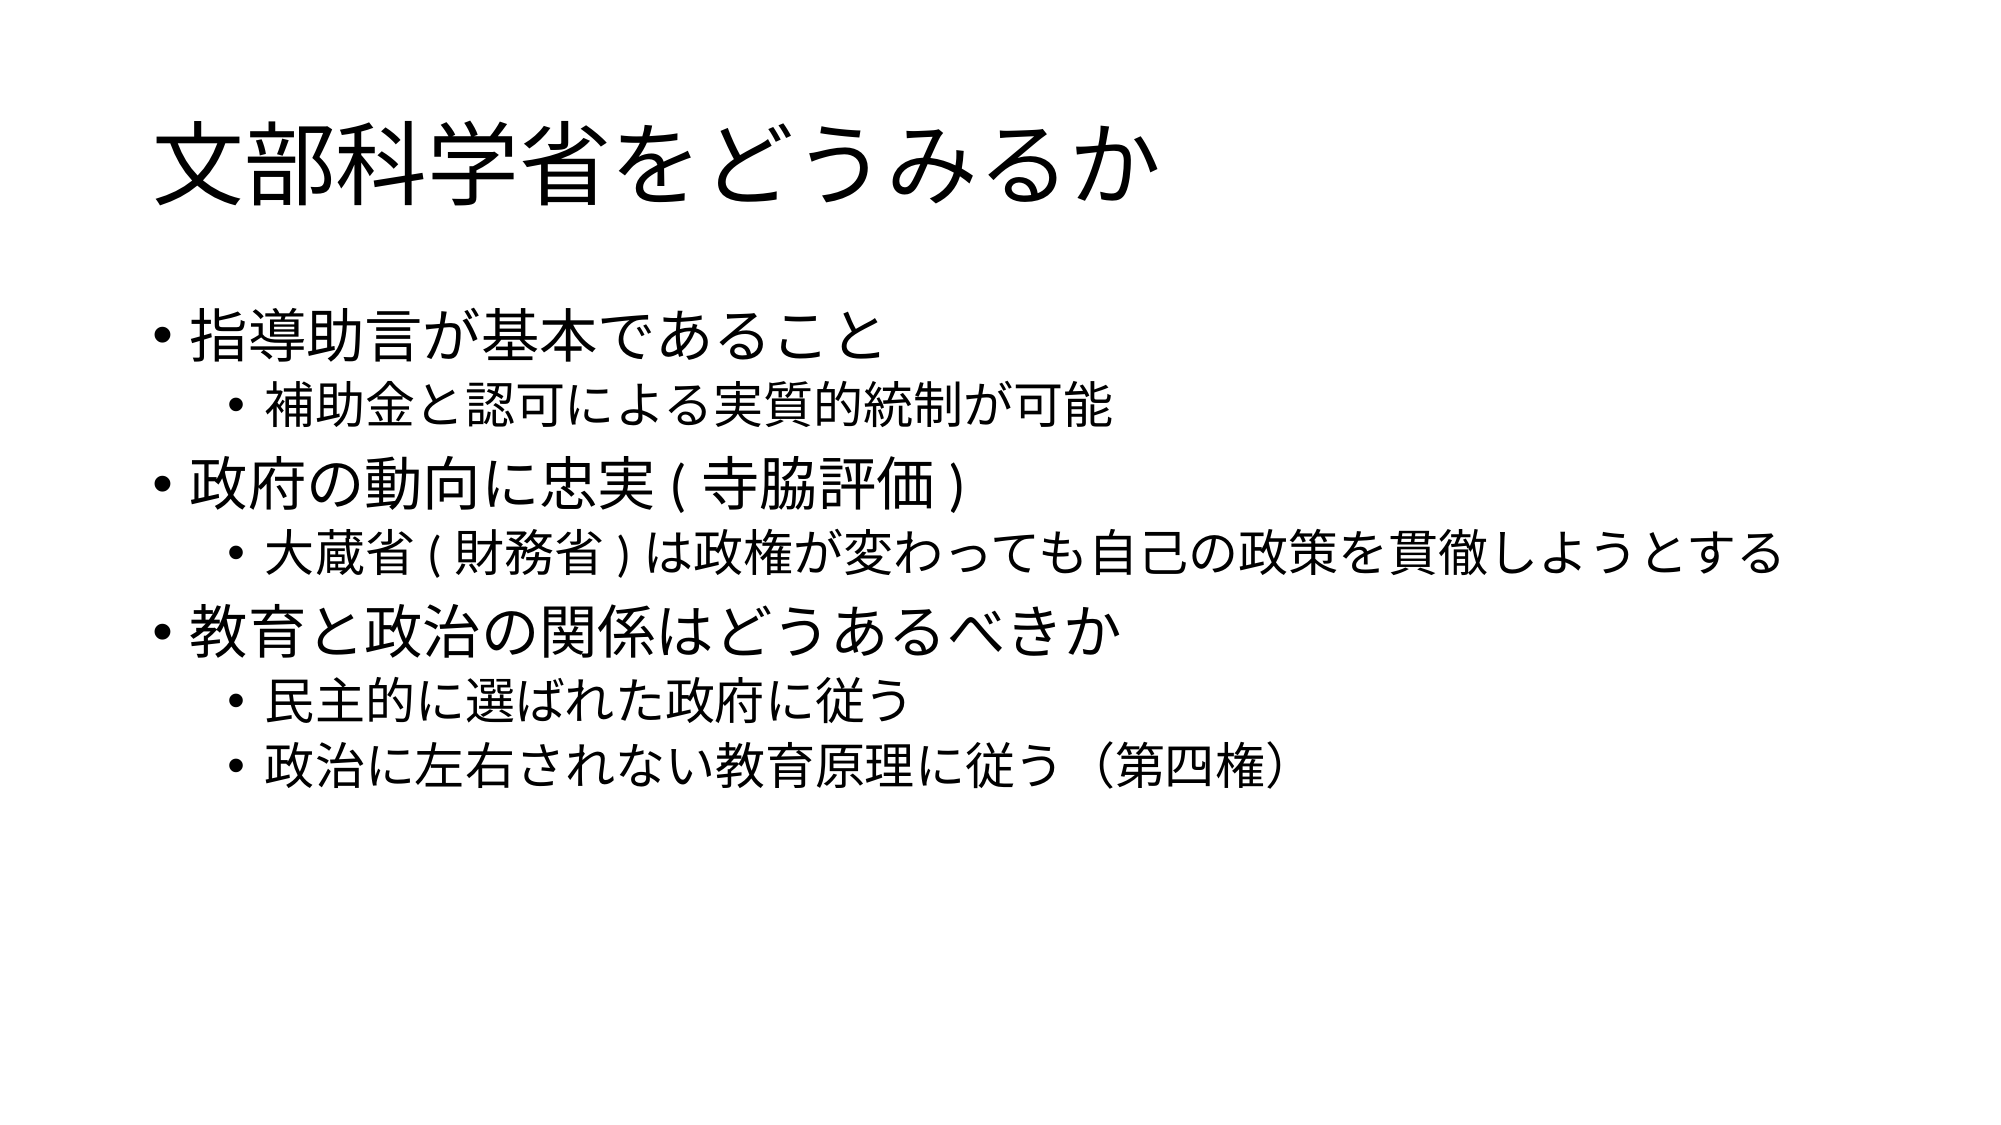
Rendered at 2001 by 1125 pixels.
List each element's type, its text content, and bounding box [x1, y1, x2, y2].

list 指導助言が基本であること 補助金と認可による実質的統制が可能 政府の動向に忠実(寺脇評価) 大蔵省(財務省)は政権が変わっても自己の政策を貫徹しようとする 教育と政治の関係はどうあるべきか 民主的に選ばれた政府に従う 政治に左右されない教育原理に従う（第四権） [137, 299, 1863, 1014]
title 文部科学省をどうみるか [137, 59, 1863, 278]
